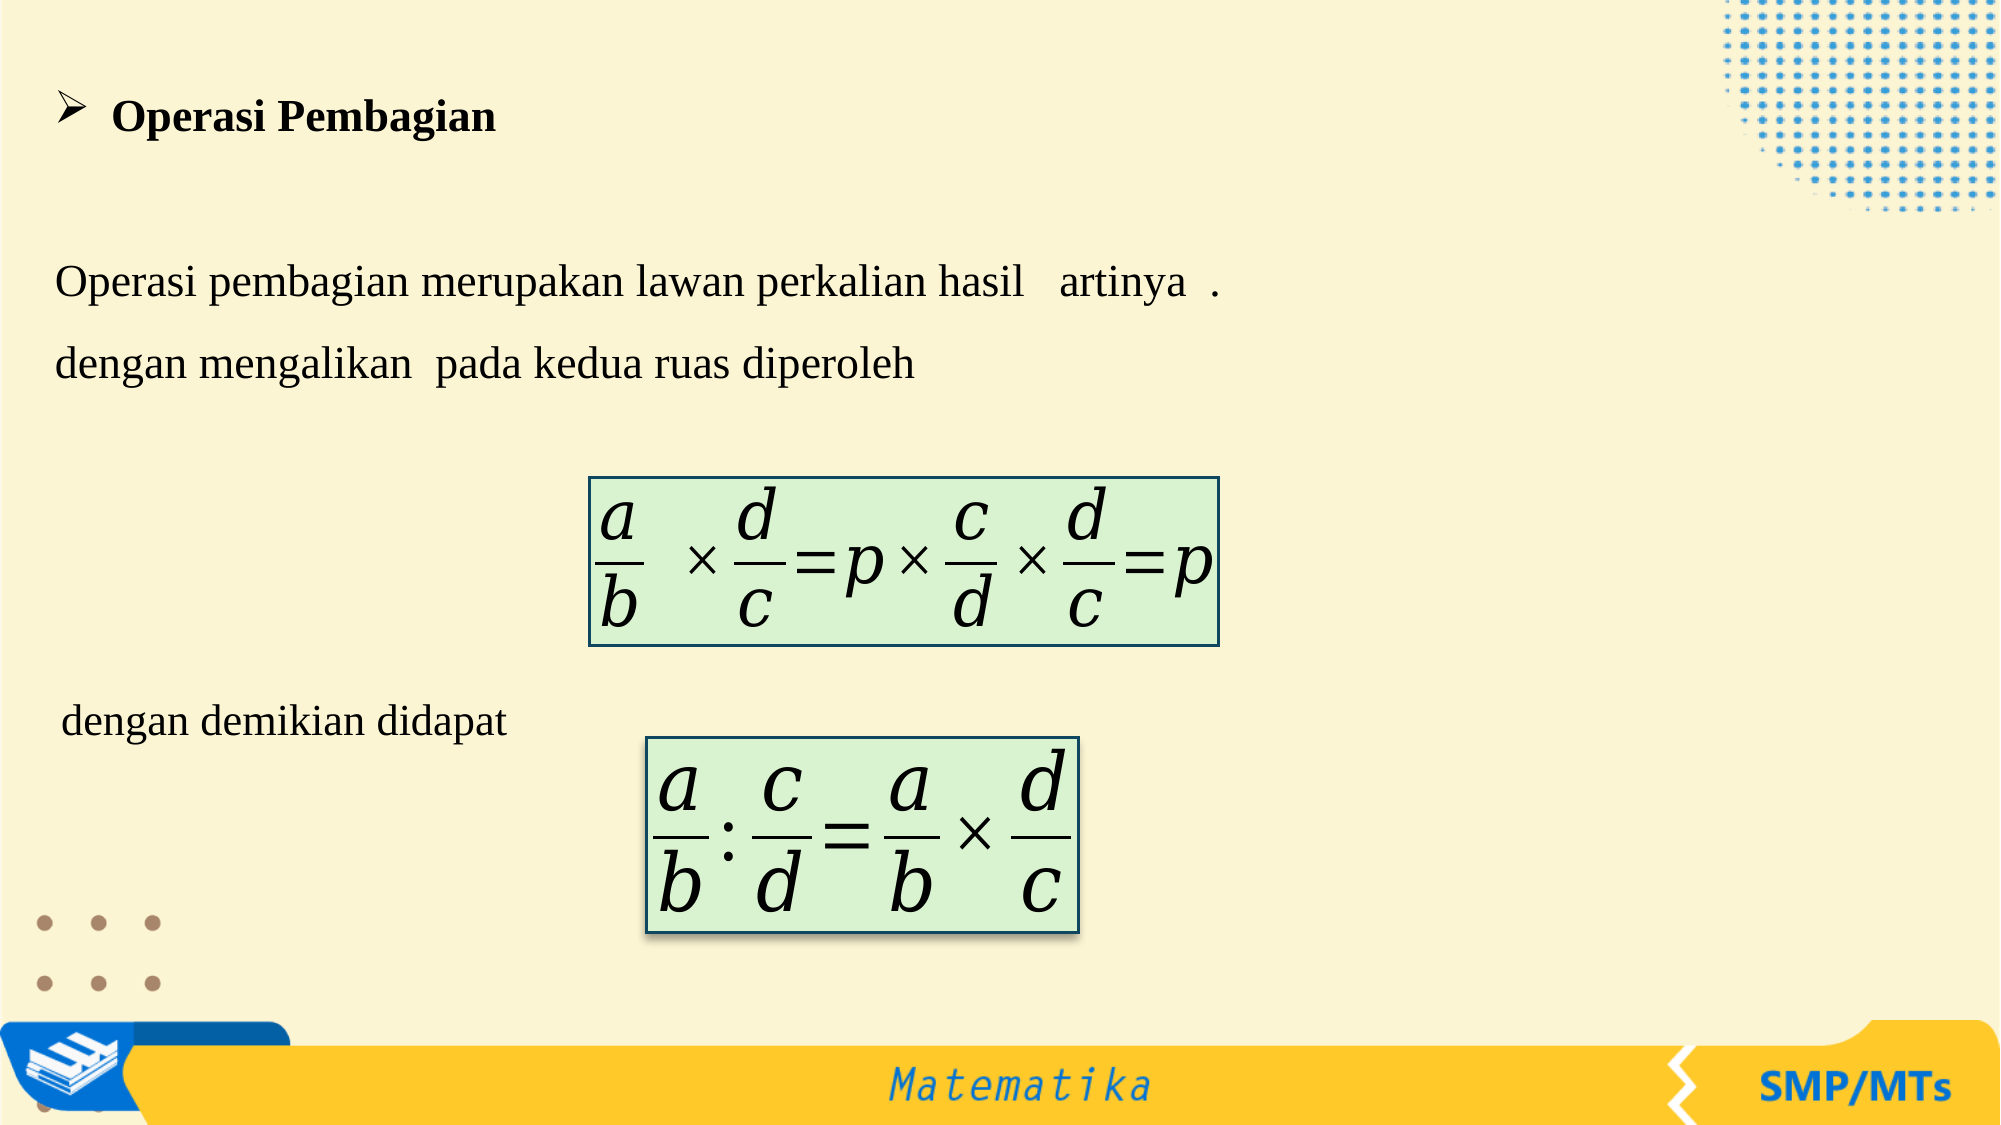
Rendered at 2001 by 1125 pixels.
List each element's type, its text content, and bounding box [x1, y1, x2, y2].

text_box dengan demikian didapat [46, 657, 523, 752]
picture [0, 0, 2001, 1125]
